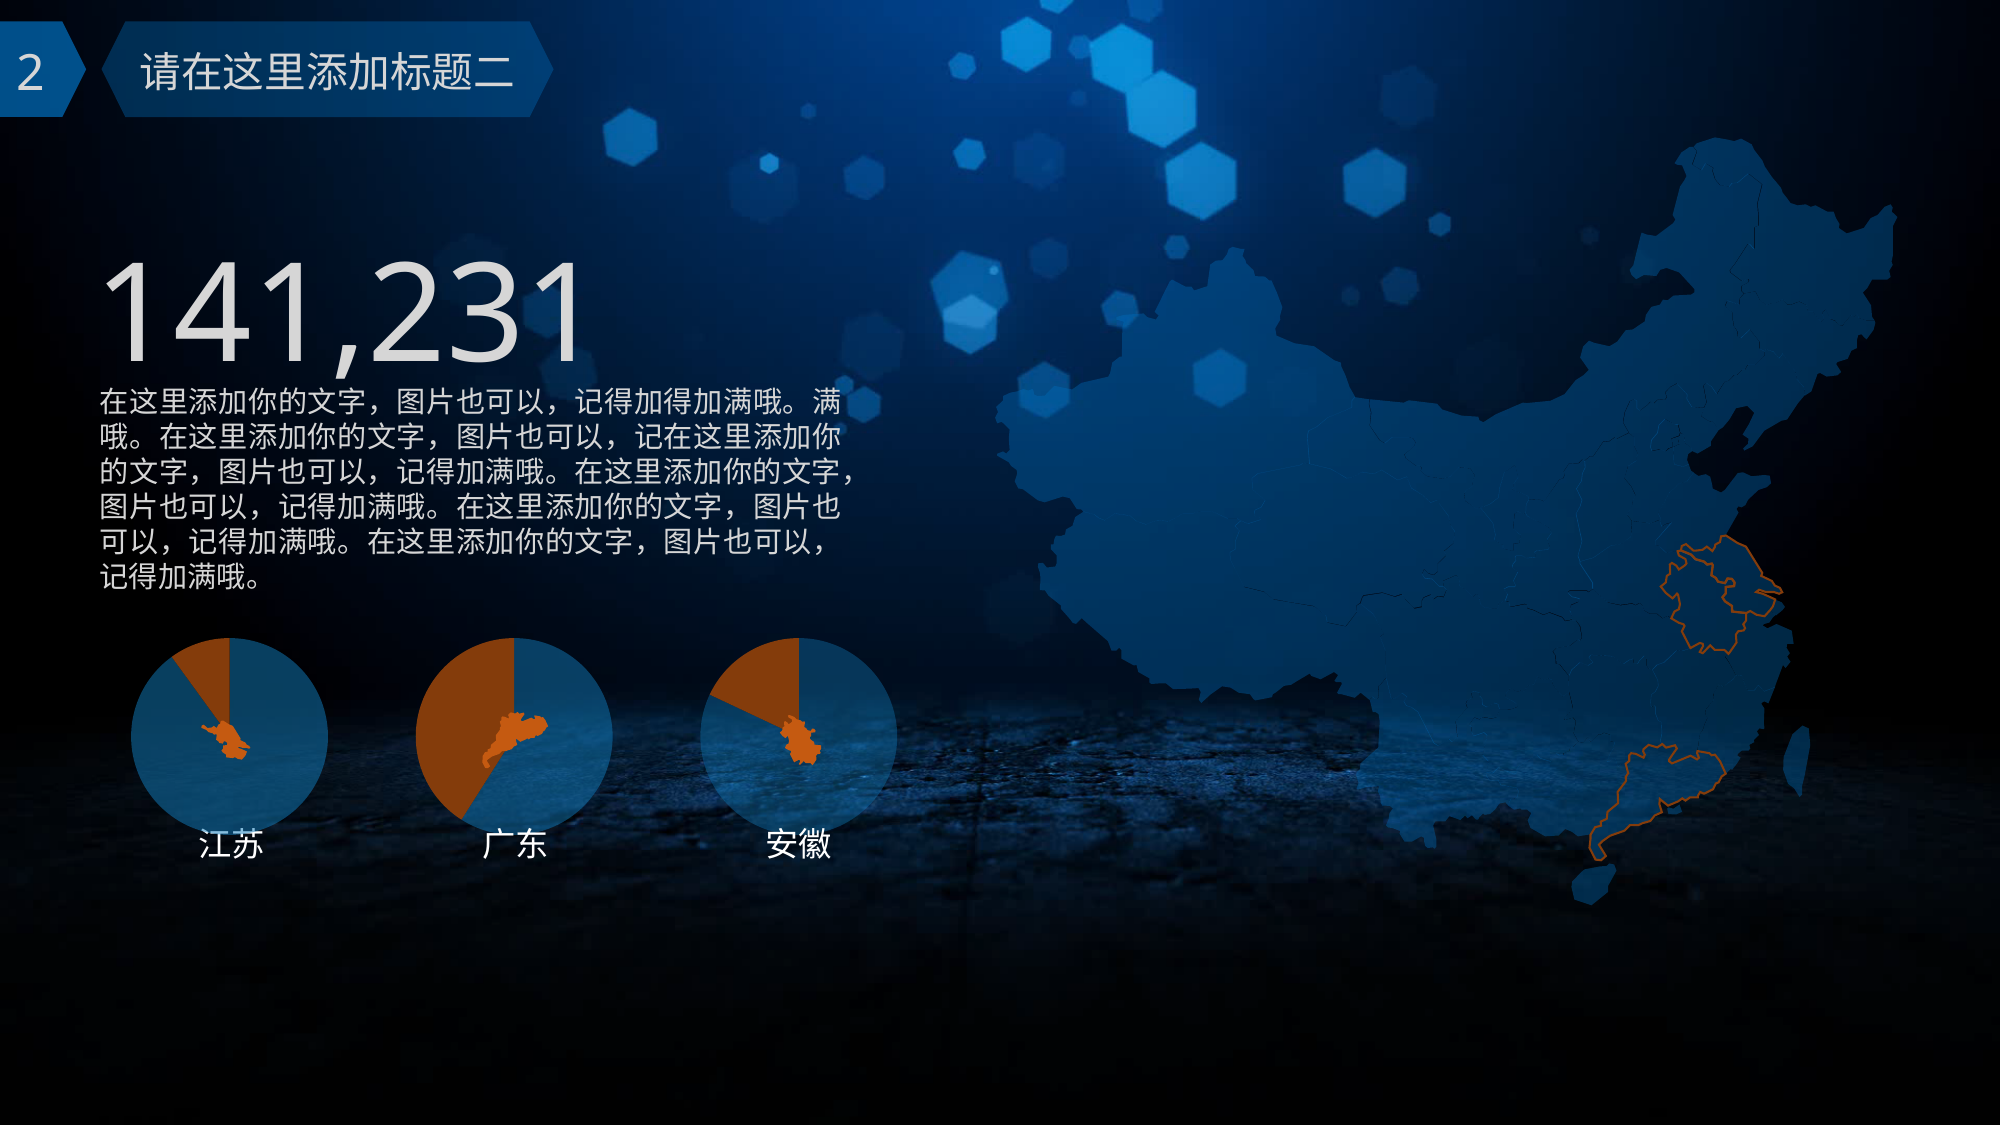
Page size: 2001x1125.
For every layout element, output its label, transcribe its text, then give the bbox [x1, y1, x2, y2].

text_box 141,231 [79, 216, 740, 396]
text_box 安徽 [715, 840, 882, 871]
text_box 江苏 [149, 840, 315, 871]
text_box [0, 21, 554, 118]
chart [75, 633, 953, 840]
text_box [994, 137, 1898, 906]
text_box 广东 [432, 840, 599, 871]
text_box 在这里添加你的文字，图片也可以，记得加得加满哦。满哦。在这里添加你的文字，图片也可以，记在这里添加你的文字，图片也可以，记得加满哦。在这里添加你的文字，图片也可以，记得加满哦。在这里添加你的文字，图片也可以，记得加满哦。在这里添加你的文字，图片也可以，记得加满哦。 [85, 376, 858, 633]
picture [0, 0, 2000, 1125]
